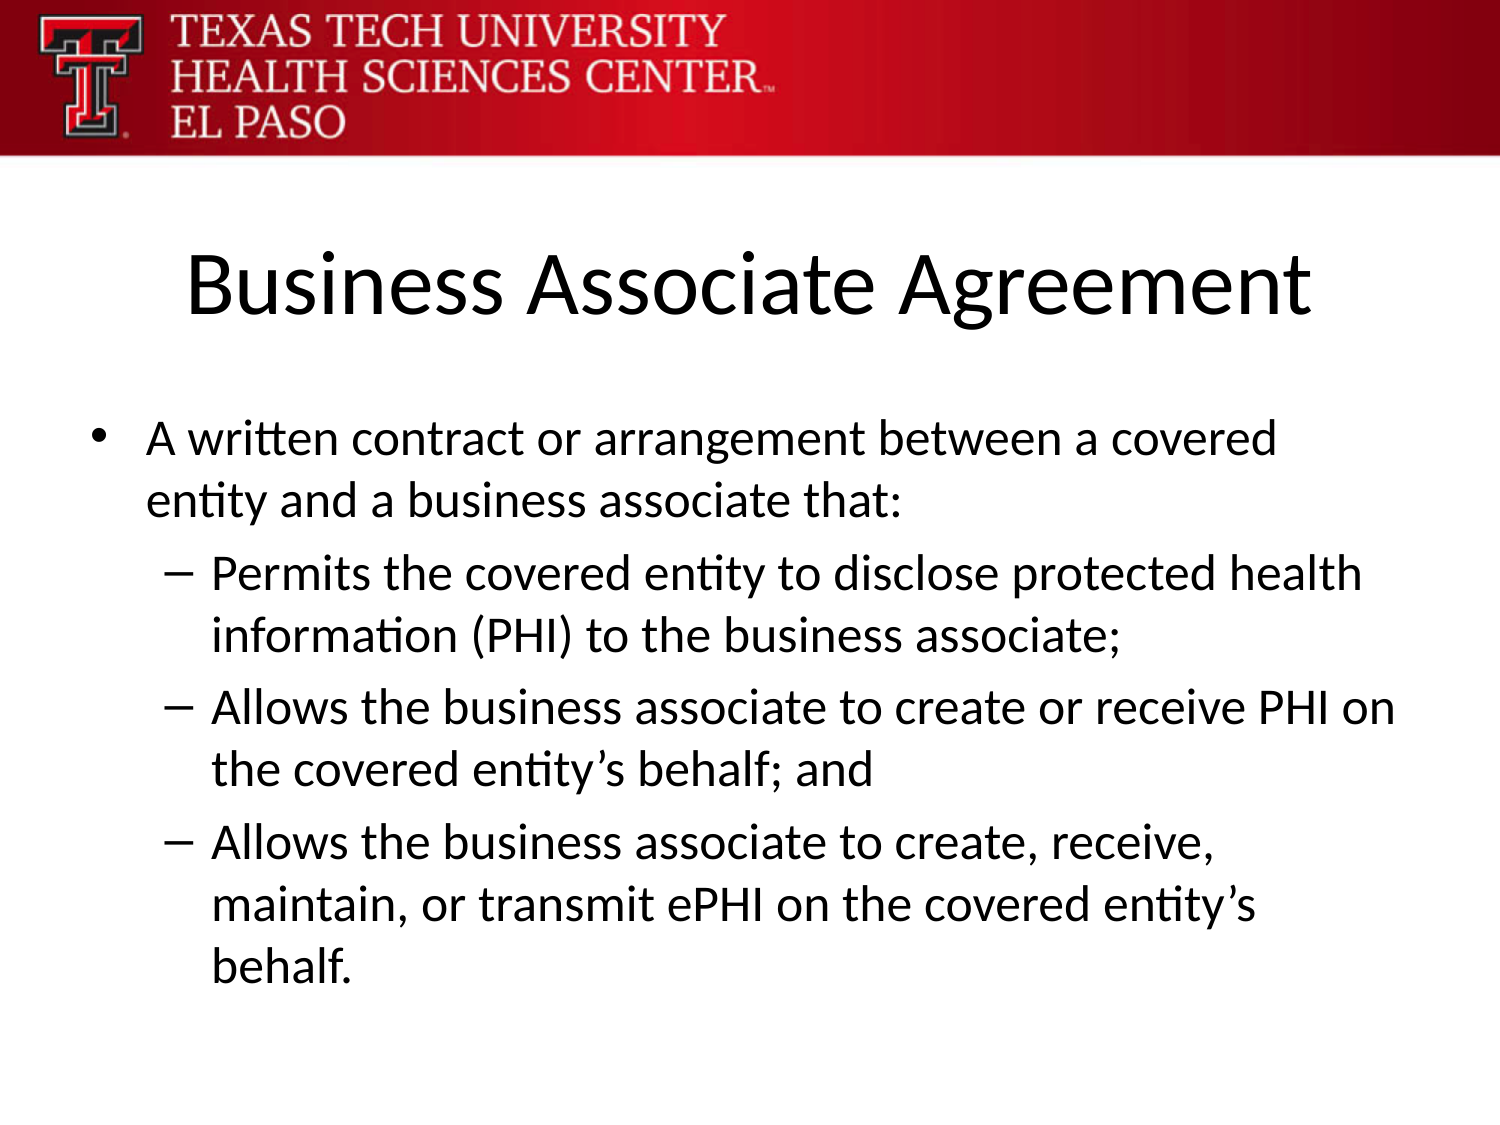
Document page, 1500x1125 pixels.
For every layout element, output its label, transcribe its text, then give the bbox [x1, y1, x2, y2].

title Business Associate Agreement [75, 183, 1425, 372]
list A written contract or arrangement between a covered entity and a business associate that: Permits the covered entity to disclose protected health information (PHI) to the business associate; Allows the business associate to create or receive PHI on the covered entity’s behalf; and Allows the business associate to create, receive, maintain, or transmit ePHI on the covered entity’s behalf. [75, 396, 1425, 1005]
picture [0, 0, 1500, 1125]
